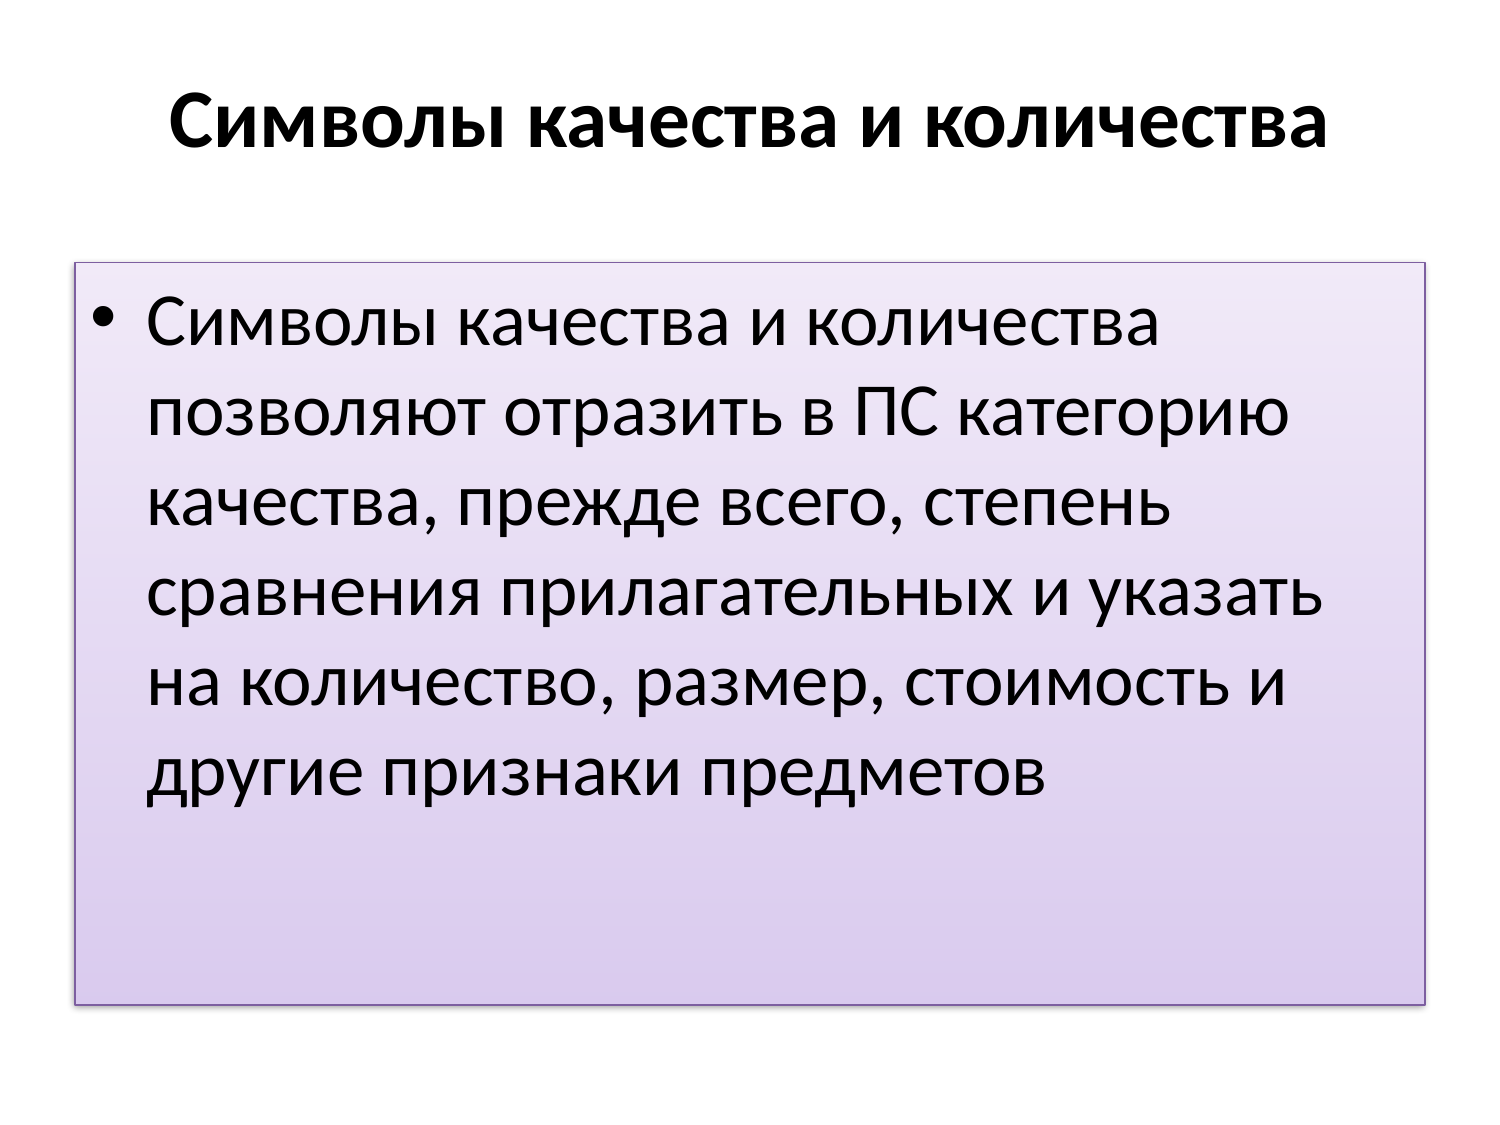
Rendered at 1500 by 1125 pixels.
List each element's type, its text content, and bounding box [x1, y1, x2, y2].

title Символы качества и количества [75, 45, 1425, 233]
list Символы качества и количества позволяют отразить в ПС категорию качества, прежде всего, степень сравнения прилагательных и указать на количество, размер, стоимость и другие признаки предметов [74, 262, 1426, 1006]
